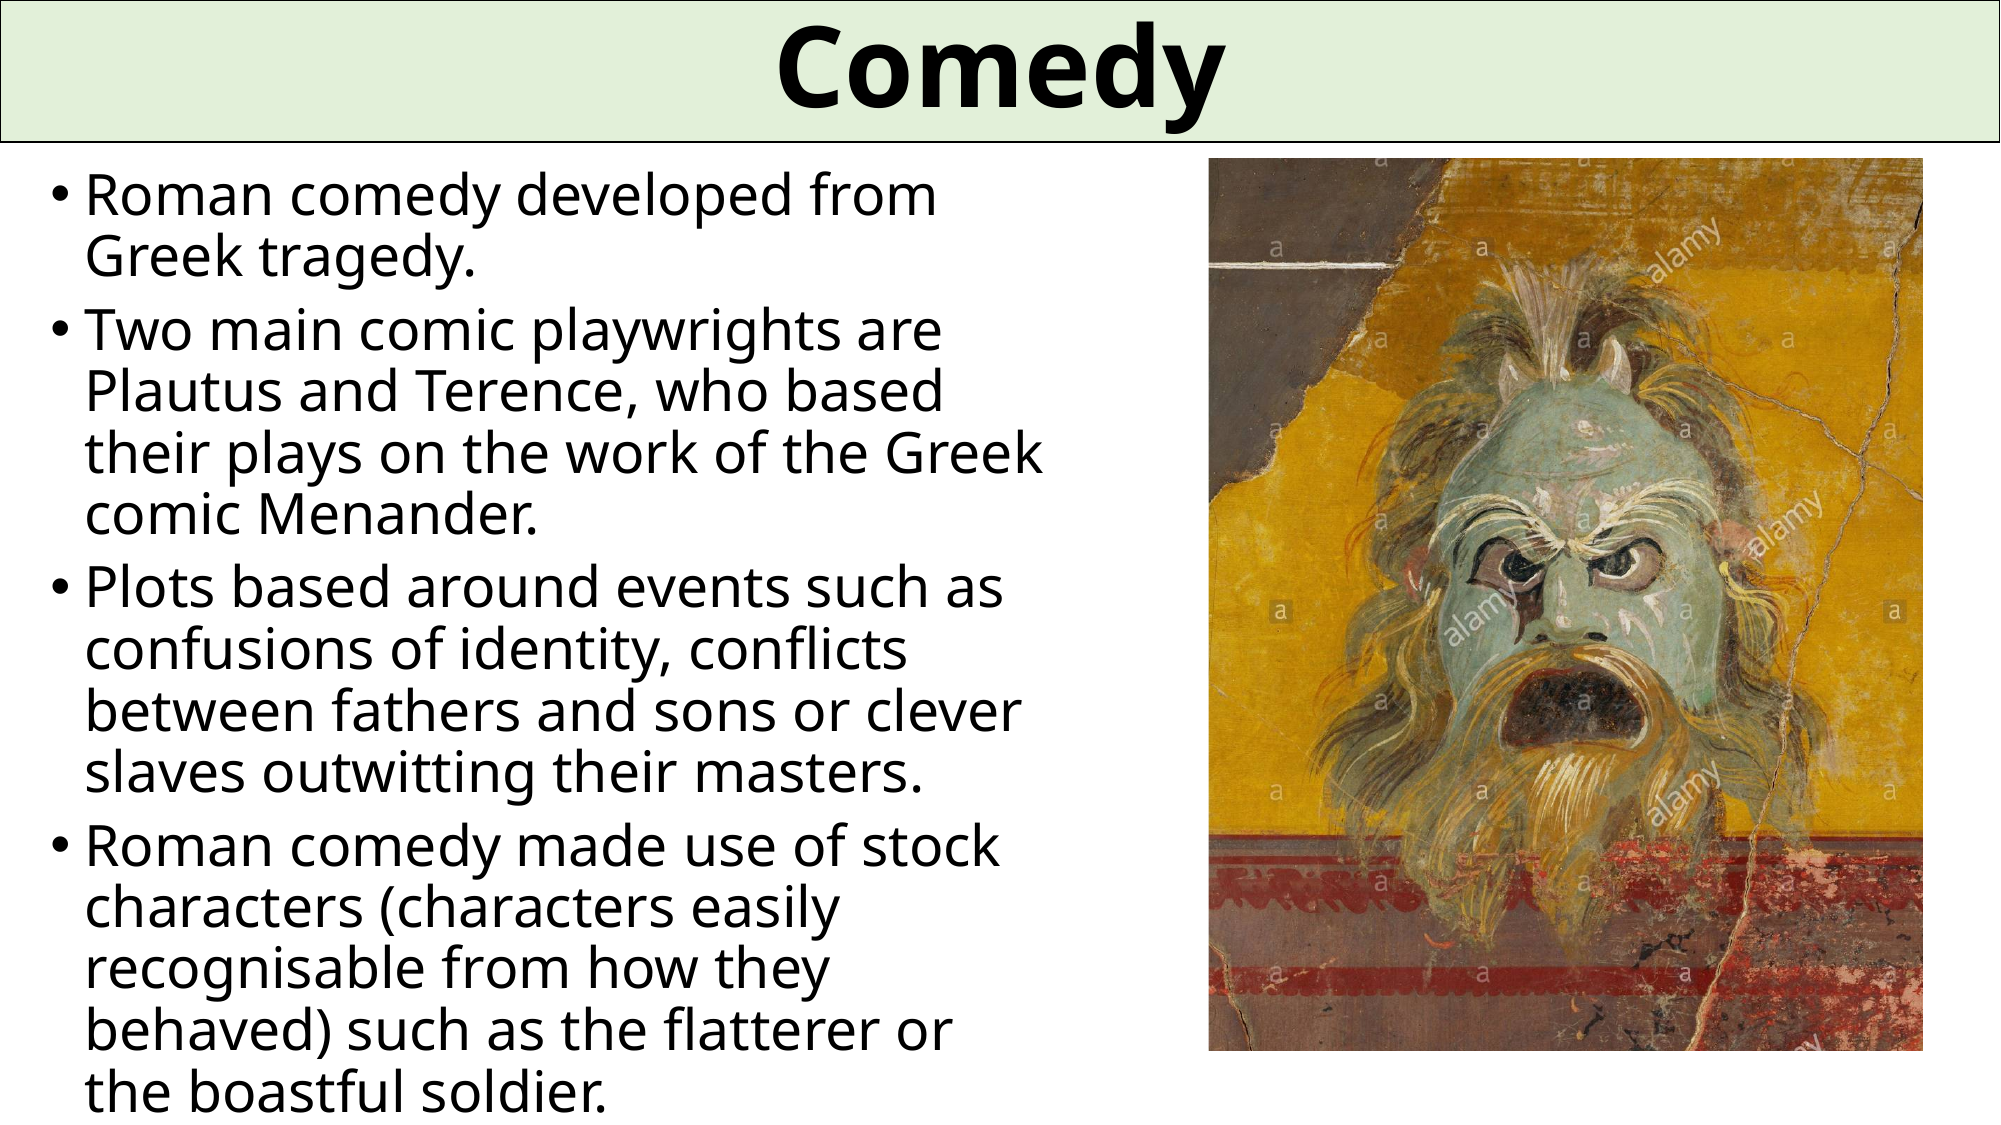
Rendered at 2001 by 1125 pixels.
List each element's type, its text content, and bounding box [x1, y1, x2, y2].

title Comedy [0, 0, 2000, 143]
picture [1208, 158, 1923, 1051]
list Roman comedy developed from Greek tragedy. Two main comic playwrights are Plautus and Terence, who based their plays on the work of the Greek comic Menander. Plots based around events such as confusions of identity, conflicts between fathers and sons or clever slaves outwitting their masters. Roman comedy made use of stock characters (characters easily recognisable from how they behaved) such as the flatterer or the boastful soldier. [35, 158, 1061, 1125]
